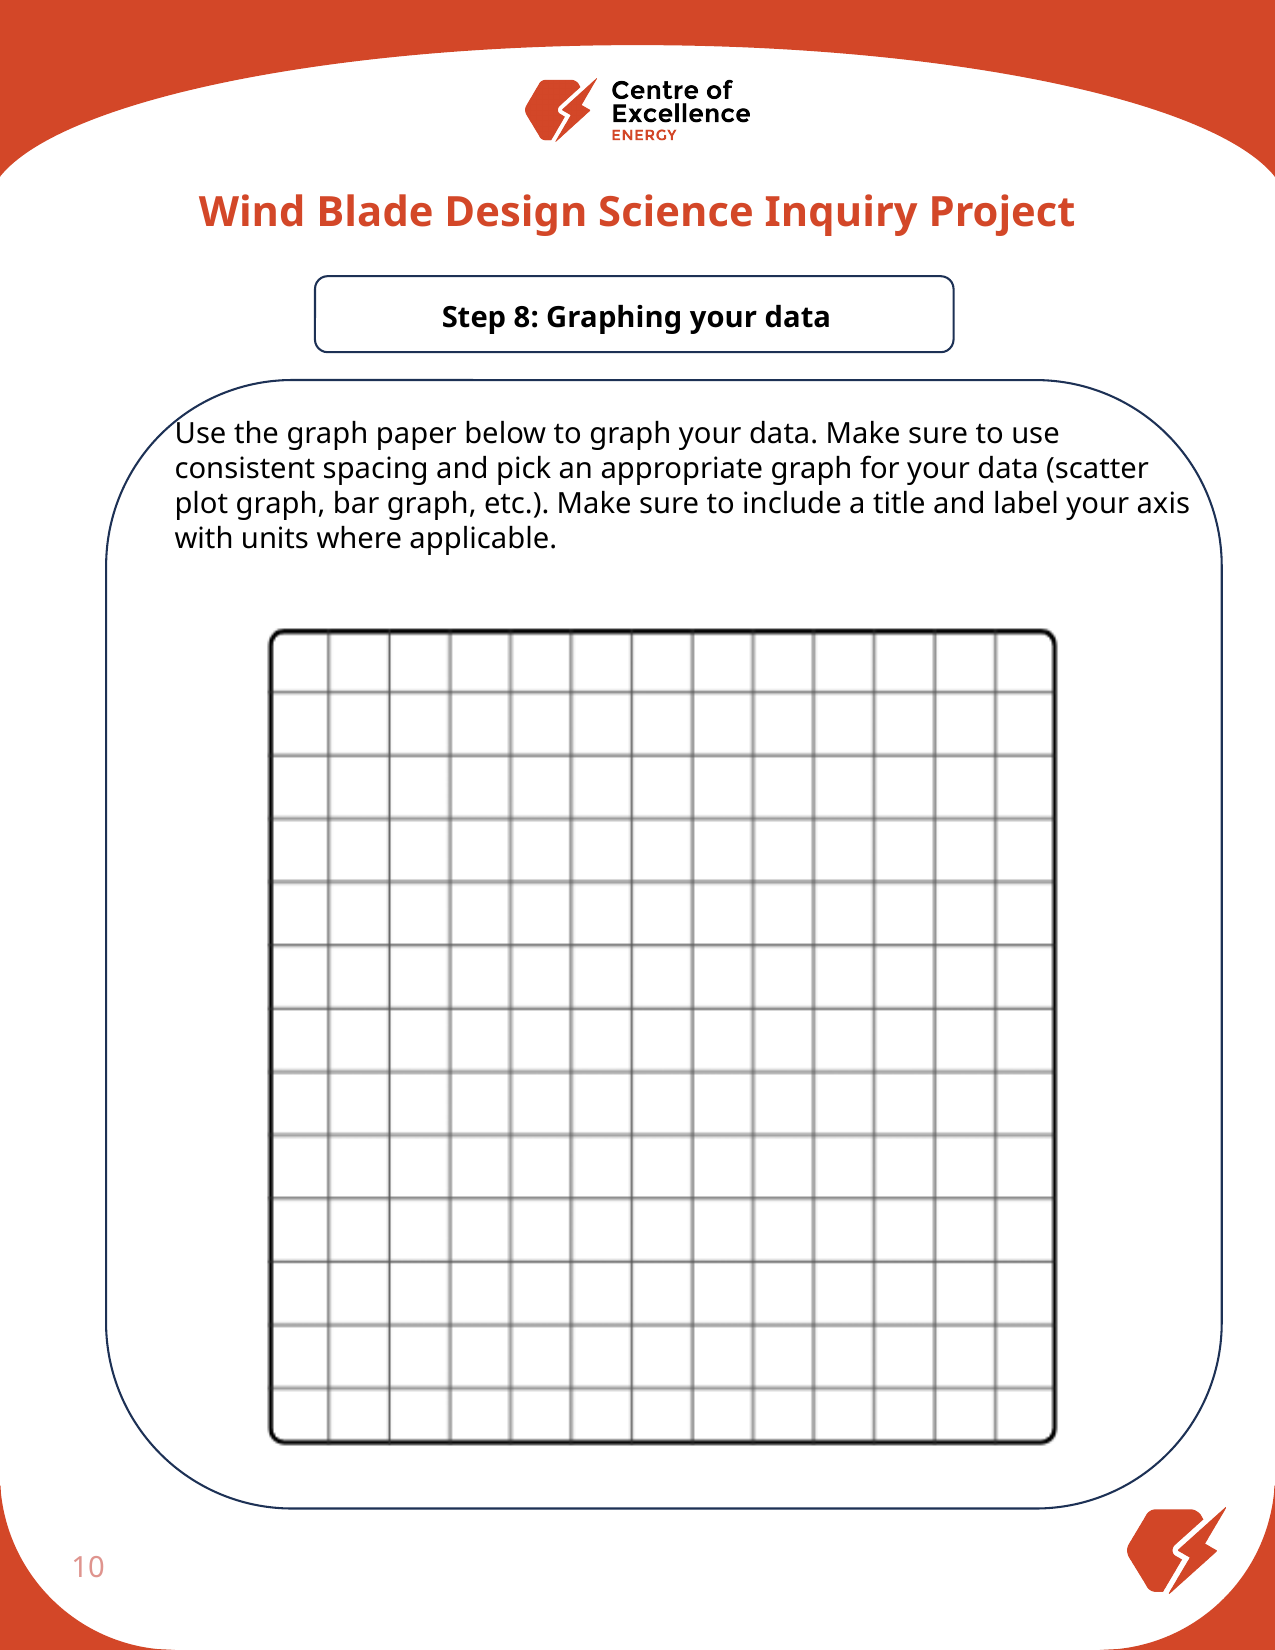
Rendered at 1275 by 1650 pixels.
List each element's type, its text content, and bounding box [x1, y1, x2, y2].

text_box [105, 434, 1223, 1510]
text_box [314, 276, 1047, 353]
list Wind Blade Design Science Inquiry Project [53, 162, 1222, 292]
slide_number 10 [56, 1523, 344, 1612]
picture [1127, 1507, 1226, 1594]
picture [525, 78, 750, 142]
text_box [195, 378, 1133, 406]
picture [264, 621, 1064, 1450]
text_box Use the graph paper below to graph your data. Make sure to use consistent spacing and pick an appropriate graph for your data (scatter plot graph, bar graph, etc.). Make sure to include a title and label your axis with units where applicable. [159, 406, 1222, 562]
